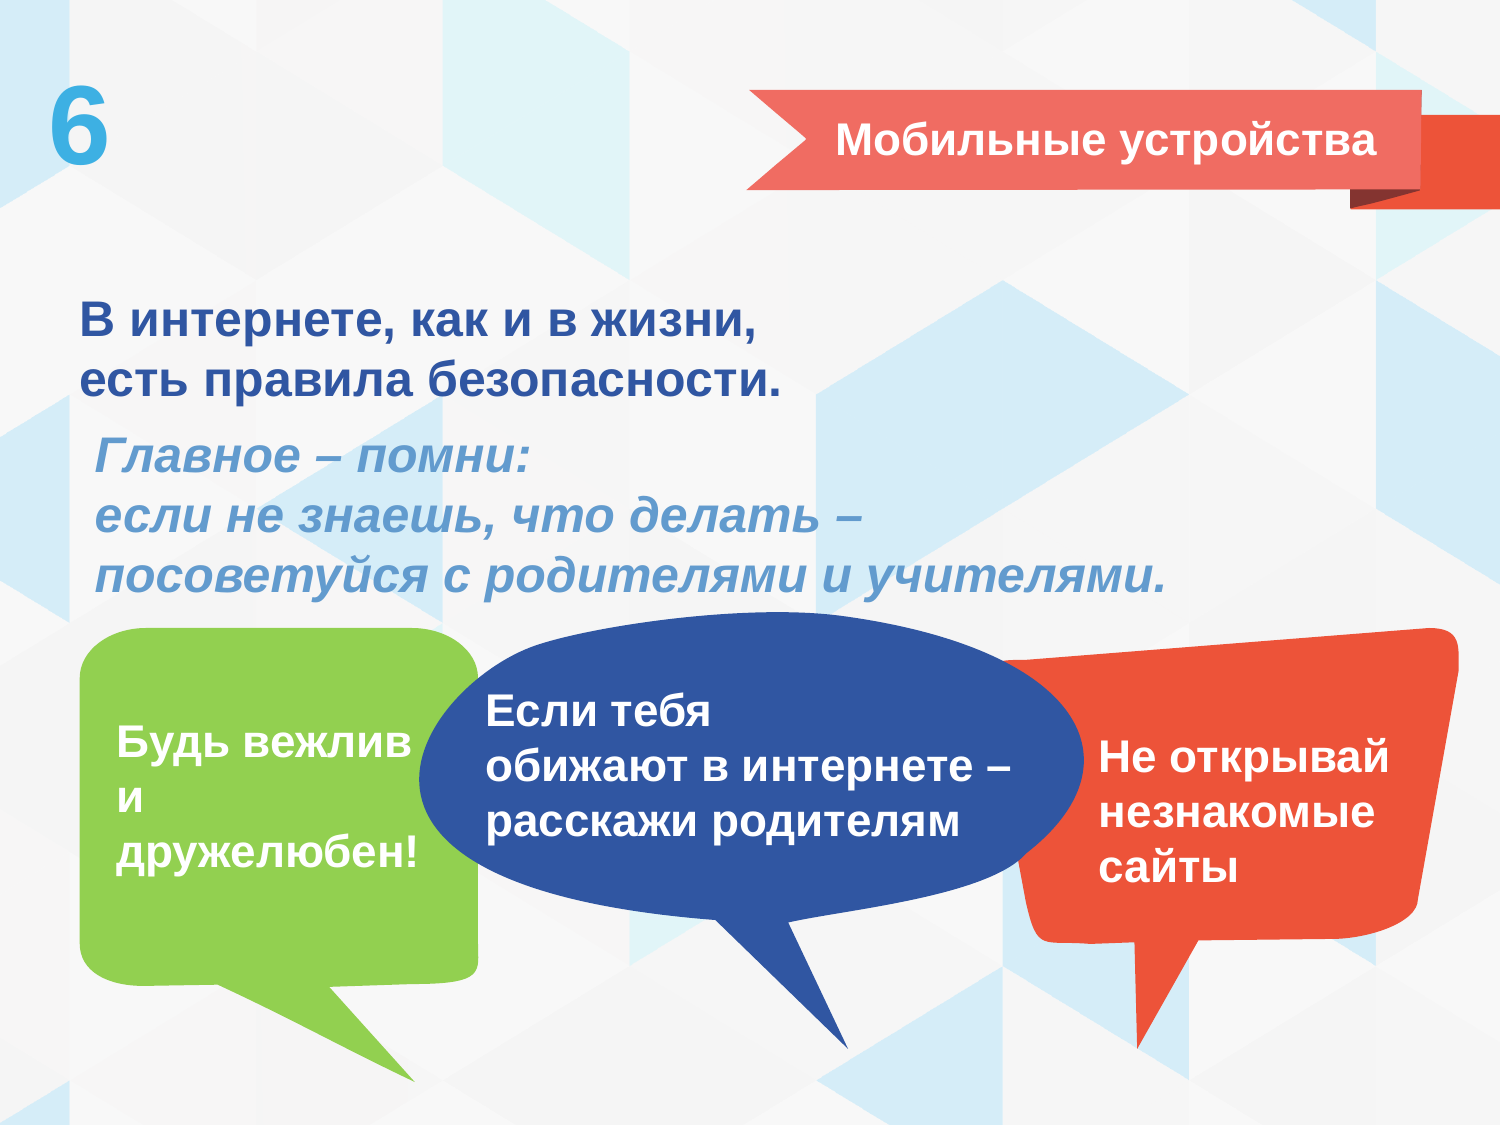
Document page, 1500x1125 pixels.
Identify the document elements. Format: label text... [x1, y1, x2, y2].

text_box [746, 89, 1500, 210]
text_box [1069, 710, 1084, 812]
text_box В интернете, как и в жизни, есть правила безопасности. [64, 278, 1386, 414]
text_box Если тебя обижают в интернете – расскажи родителям [470, 672, 1069, 853]
text_box [77, 625, 481, 1084]
text_box Будь вежлив и дружелюбен! [101, 704, 457, 884]
text_box Не открывай незнакомые сайты [1084, 718, 1417, 899]
text_box [448, 682, 1031, 1051]
slide_number 6 [33, 78, 183, 161]
text_box Главное – помни: если не знаешь, что делать – посоветуйся с родителями и учителями. [79, 415, 1428, 610]
text_box [482, 610, 1027, 672]
text_box [1004, 625, 1461, 1051]
